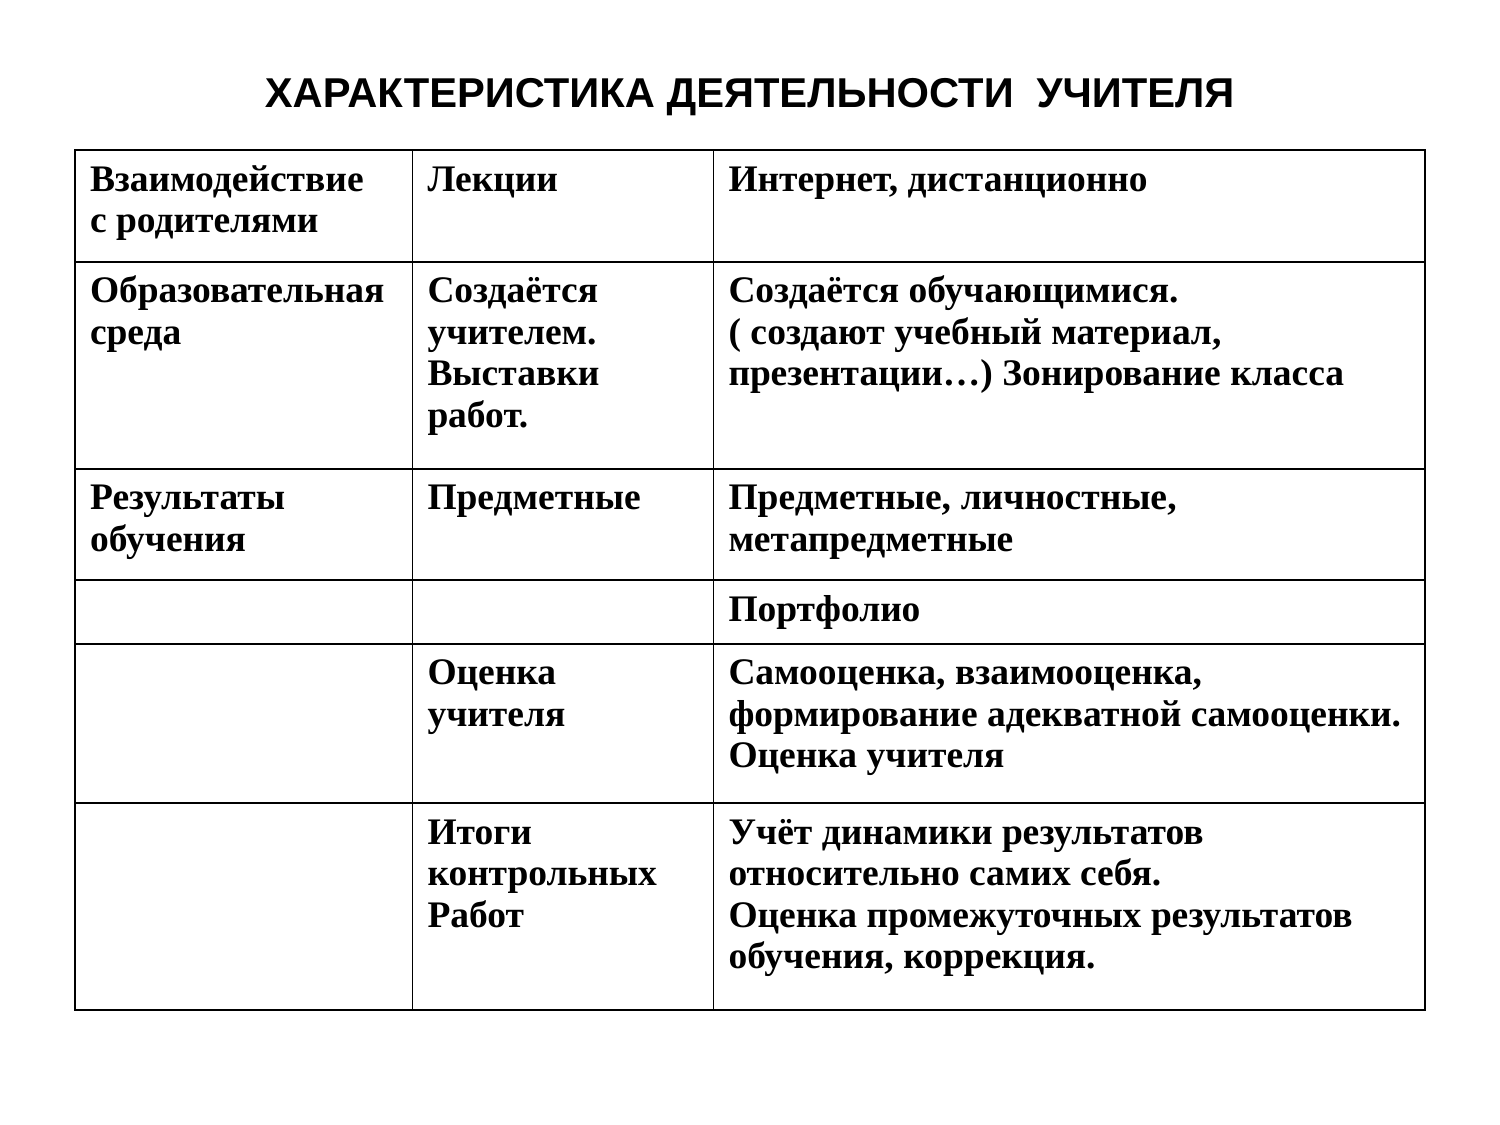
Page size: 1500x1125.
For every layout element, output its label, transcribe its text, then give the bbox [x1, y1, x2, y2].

title ХАРАКТЕРИСТИКА ДЕЯТЕЛЬНОСТИ УЧИТЕЛЯ [74, 44, 1426, 138]
table_cell Предметные [413, 470, 713, 579]
table_cell [76, 804, 412, 1009]
table_cell [413, 581, 713, 643]
table_cell Самооценка, взаимооценка, формирование адекватной самооценки. Оценка учителя [714, 645, 1424, 802]
table_cell Оценка учителя [413, 645, 713, 802]
table_cell Учёт динамики результатов относительно самих себя. Оценка промежуточных результатов обучения, коррекция. [714, 804, 1424, 1009]
table_cell Создаётся обучающимися. ( создают учебный материал, презентации…) Зонирование класса [714, 263, 1424, 468]
table_cell [76, 645, 412, 802]
table_cell Портфолио [714, 581, 1424, 643]
table_cell Итоги контрольных Работ [413, 804, 713, 1009]
table_cell Создаётся учителем. Выставки работ. [413, 263, 713, 468]
table_cell Образовательная среда [76, 263, 412, 468]
table_cell [76, 581, 412, 643]
table_header Взаимодействие с родителями [76, 151, 412, 261]
table_cell Результаты обучения [76, 470, 412, 579]
table_header Лекции [413, 151, 713, 261]
table_cell Предметные, личностные, метапредметные [714, 470, 1424, 579]
table_header Интернет, дистанционно [714, 151, 1424, 261]
